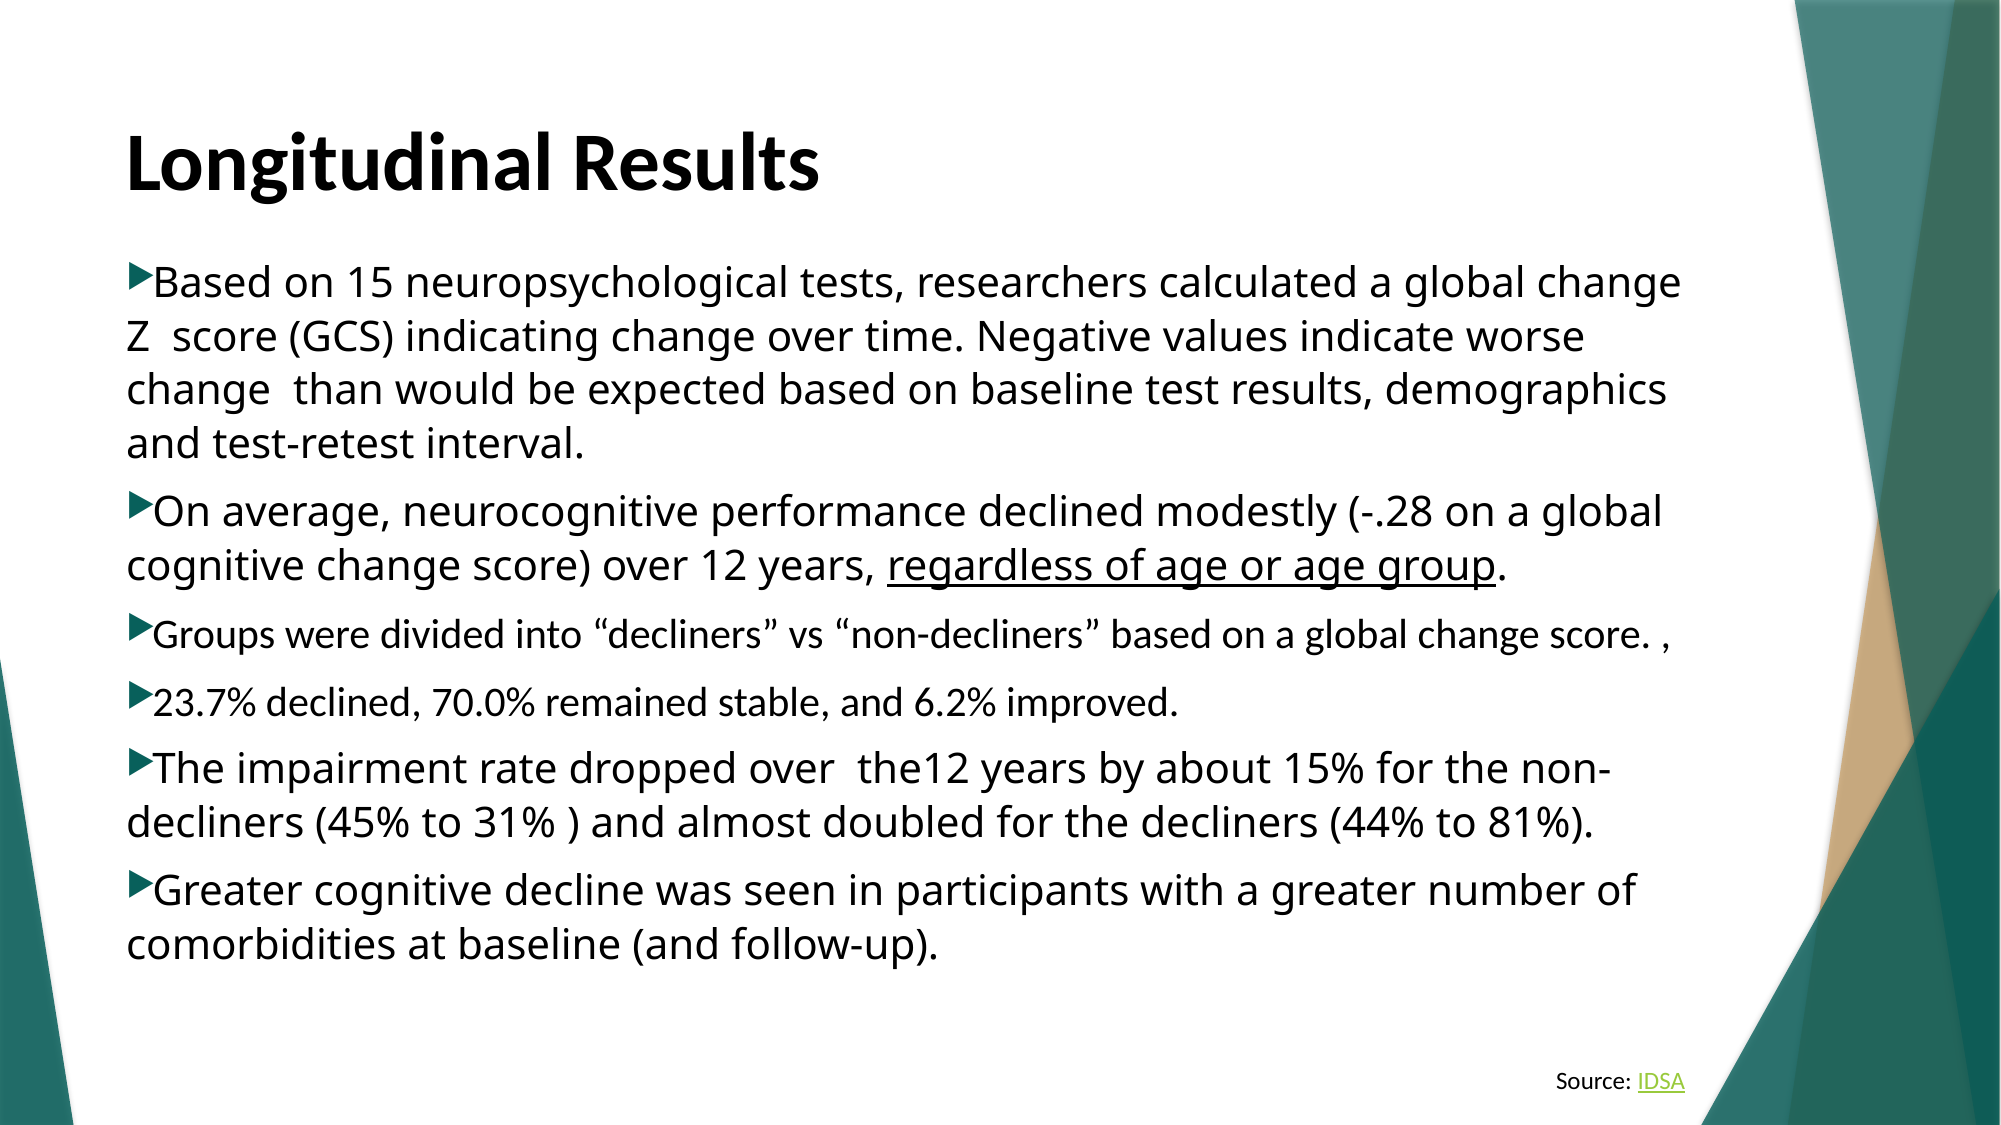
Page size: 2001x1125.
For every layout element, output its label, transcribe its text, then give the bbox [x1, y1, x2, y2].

text_box Source: IDSA [1373, 1060, 1700, 1103]
list Based on 15 neuropsychological tests, researchers calculated a global change Z score (GCS) indicating change over time. Negative values indicate worse change than would be expected based on baseline test results, demographics and test-retest interval. On average, neurocognitive performance declined modestly (-.28 on a global cognitive change score) over 12 years, regardless of age or age group. Groups were divided into “decliners” vs “non-decliners” based on a global change score. , 23.7% declined, 70.0% remained stable, and 6.2% improved. The impairment rate dropped over the12 years by about 15% for the non-decliners (45% to 31% ) and almost doubled for the decliners (44% to 81%). Greater cognitive decline was seen in participants with a greater number of comorbidities at baseline (and follow-up). [111, 244, 1700, 1025]
title Longitudinal Results [111, 99, 1700, 244]
